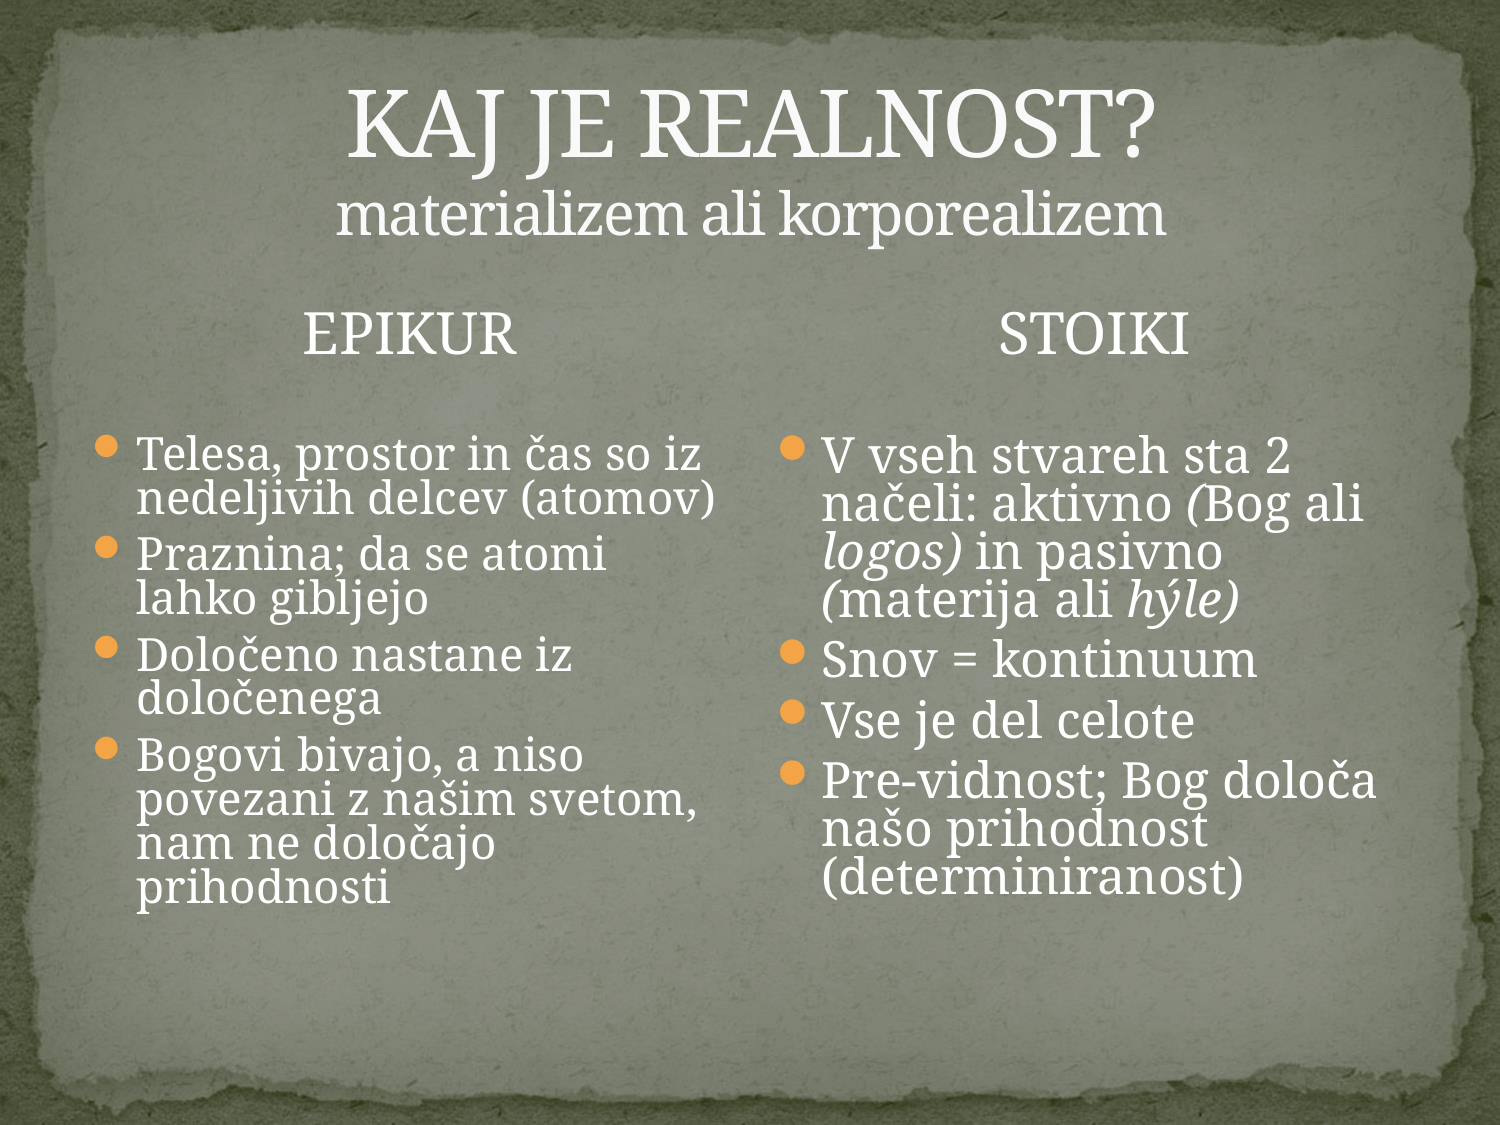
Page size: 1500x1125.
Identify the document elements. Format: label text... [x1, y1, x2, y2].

title KAJ JE REALNOST? materializem ali korporealizem [76, 54, 1427, 255]
list STOIKI V vseh stvareh sta 2 načeli: aktivno (Bog ali logos) in pasivno (materija ali hýle) Snov = kontinuum Vse je del celote Pre-vidnost; Bog določa našo prihodnost (determiniranost) [761, 302, 1428, 1053]
list EPIKUR Telesa, prostor in čas so iz nedeljivih delcev (atomov) Praznina; da se atomi lahko gibljejo Določeno nastane iz določenega Bogovi bivajo, a niso povezani z našim svetom, nam ne določajo prihodnosti [76, 302, 743, 1053]
picture [0, 0, 1500, 1125]
